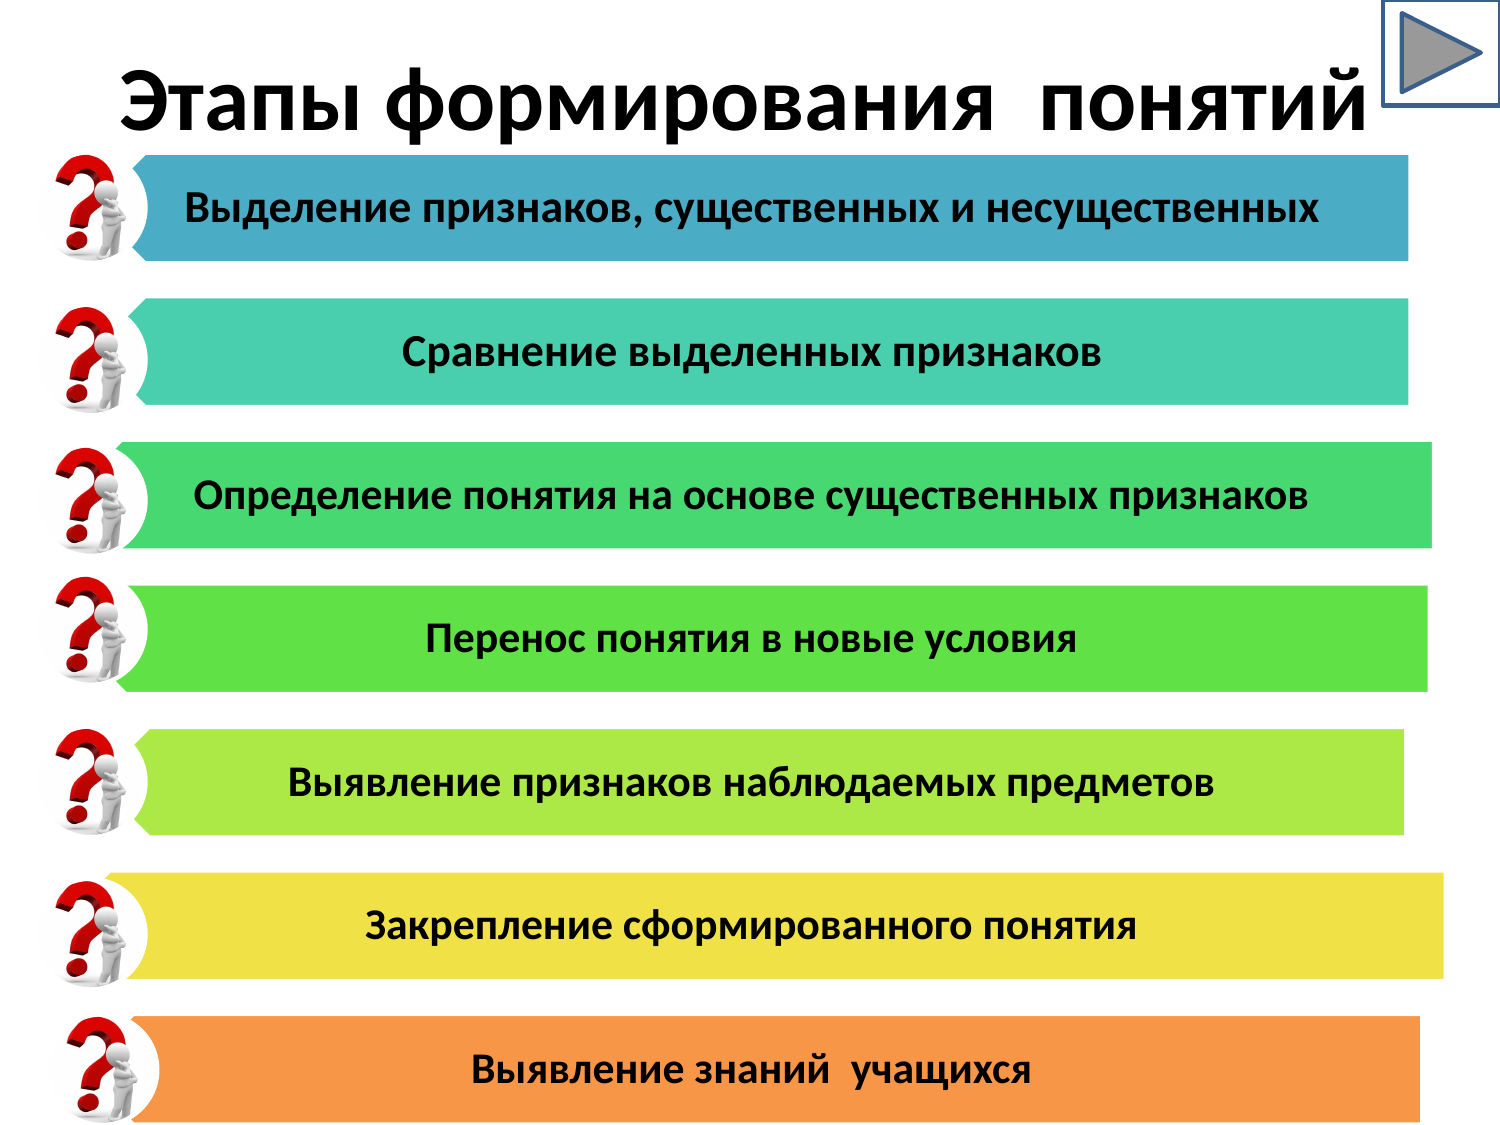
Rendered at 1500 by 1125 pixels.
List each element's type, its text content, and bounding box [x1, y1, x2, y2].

title Этапы формирования понятий [70, 0, 1421, 150]
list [0, 152, 1500, 1125]
text_box [1381, 0, 1500, 108]
